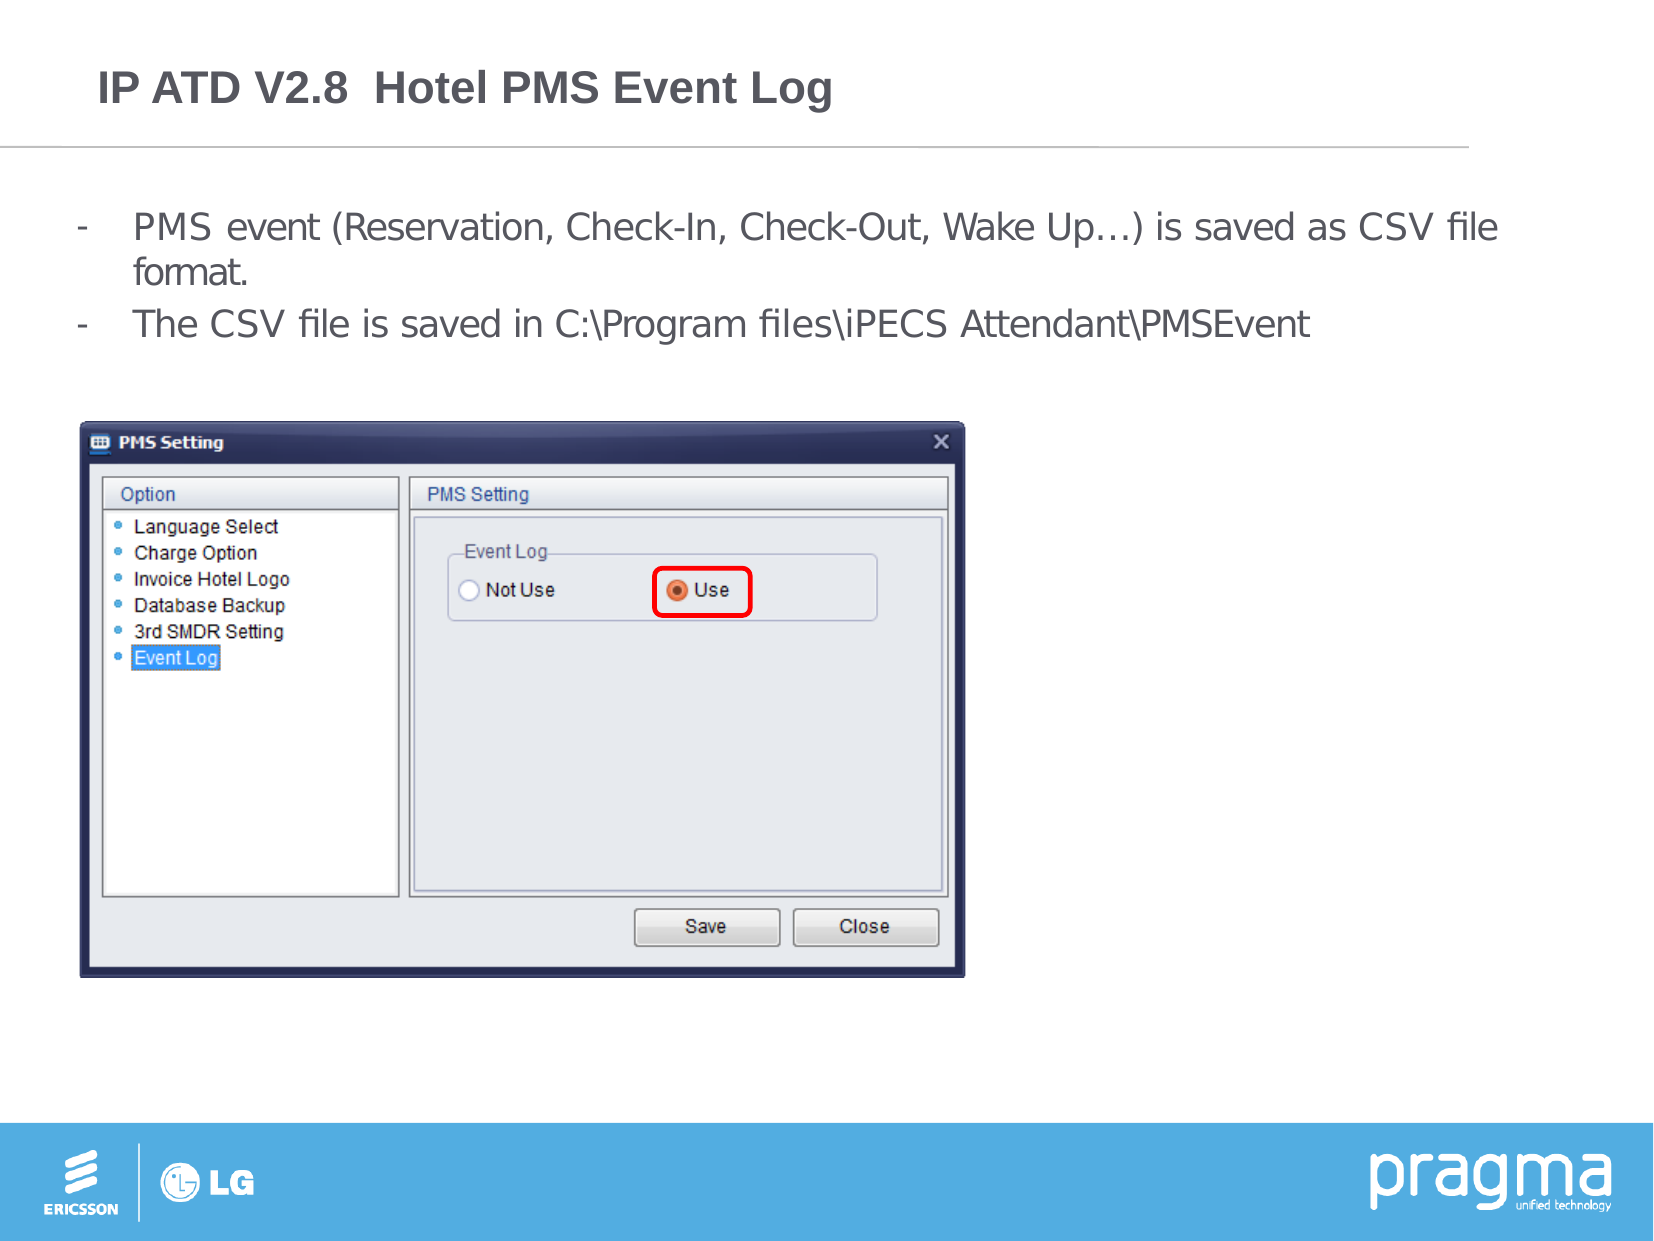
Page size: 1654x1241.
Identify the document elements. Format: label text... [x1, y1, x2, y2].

title IP ATD V2.8 Hotel PMS Event Log [82, 50, 1564, 139]
list PMS event (Reservation, Check-In, Check-Out, Wake Up…) is saved as CSV file format. The CSV file is saved in C:\Program files\iPECS Attendant\PMSEvent [59, 195, 1523, 373]
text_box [79, 421, 966, 979]
picture [0, 3, 1654, 1241]
